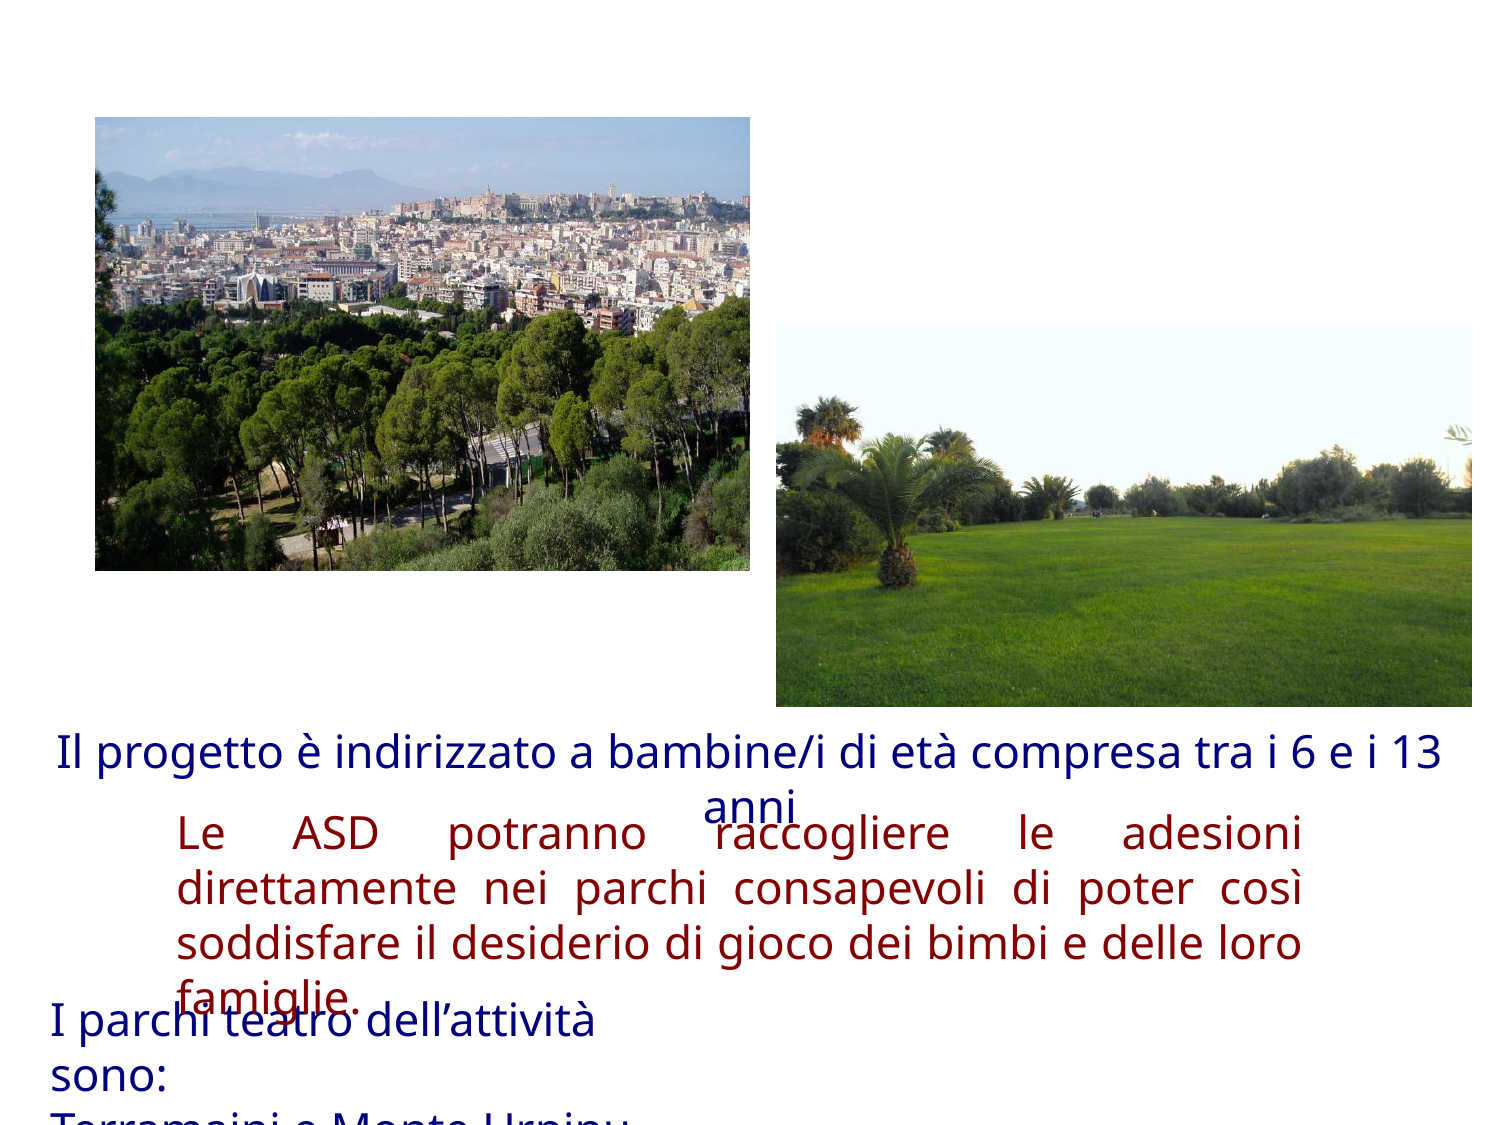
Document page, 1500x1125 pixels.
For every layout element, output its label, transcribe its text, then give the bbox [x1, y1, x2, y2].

text_box Il progetto è indirizzato a bambine/i di età compresa tra i 6 e i 13 anni [0, 715, 1500, 786]
picture [776, 323, 1472, 707]
picture [94, 117, 751, 572]
text_box I parchi teatro dell’attività sono: Terramaini e Monte Urpinu. [35, 983, 707, 1109]
text_box Le ASD potranno raccogliere le adesioni direttamente nei parchi consapevoli di poter così soddisfare il desiderio di gioco dei bimbi e delle loro famiglie. [161, 796, 1319, 977]
